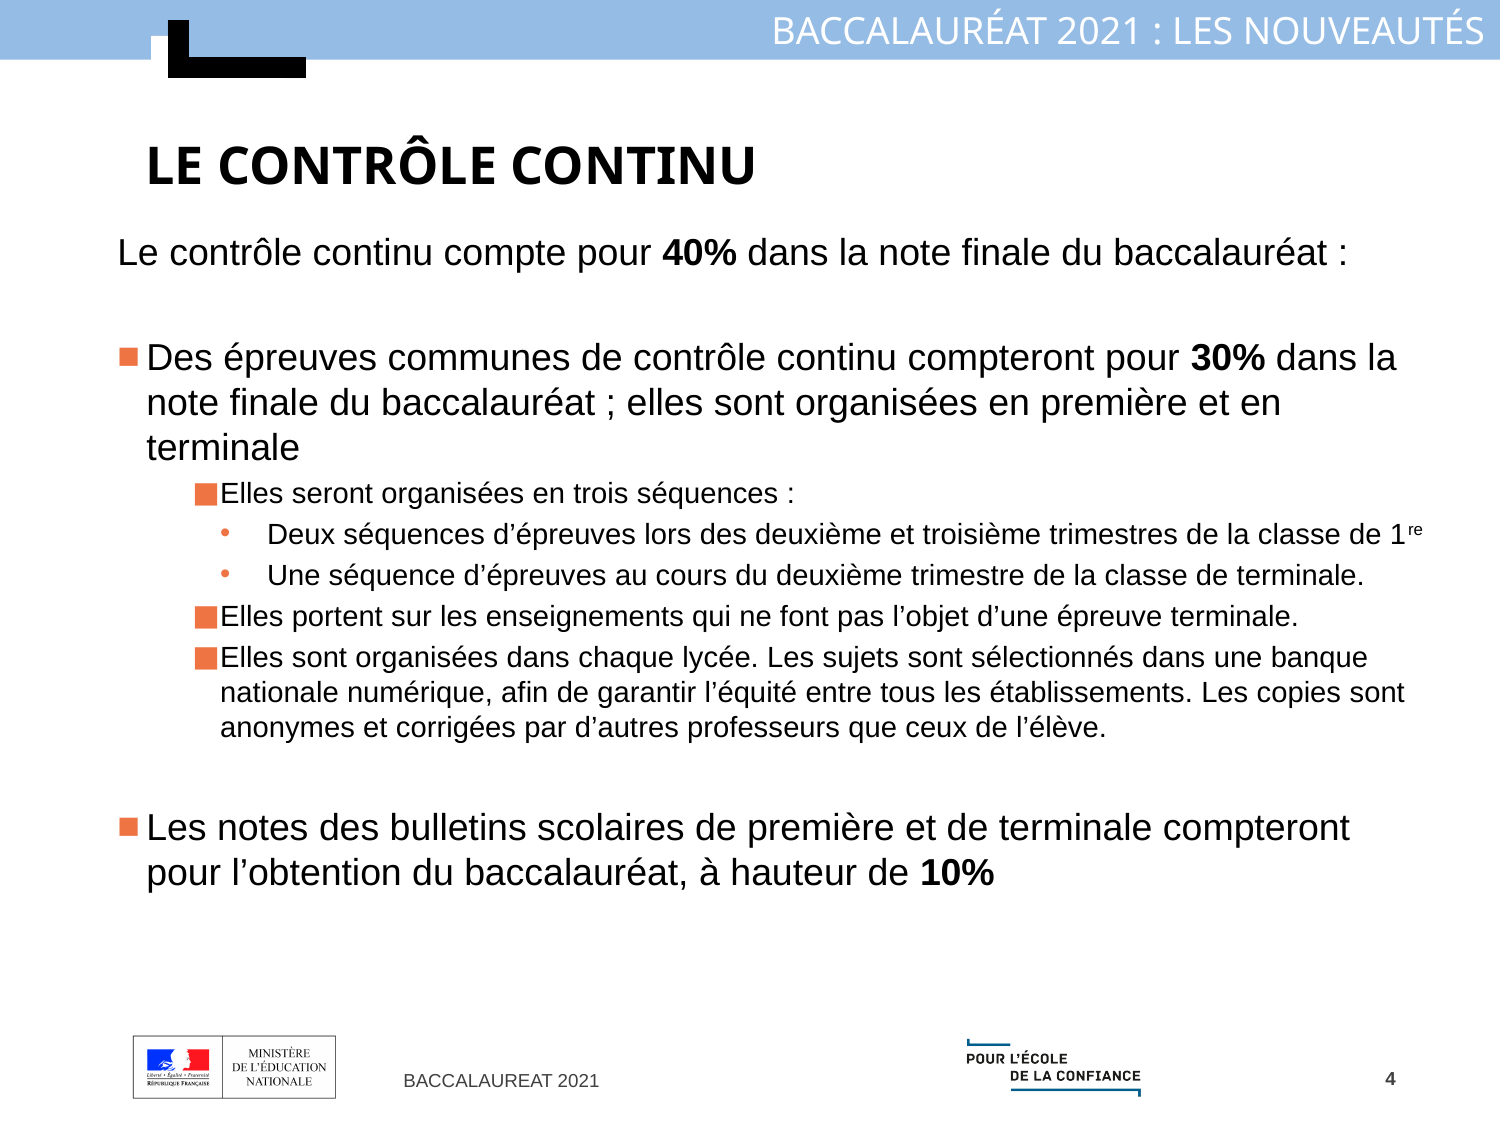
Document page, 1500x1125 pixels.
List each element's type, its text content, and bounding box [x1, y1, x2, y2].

picture [151, 20, 306, 58]
list Le contrôle continu compte pour 40% dans la note finale du baccalauréat : Des épreuves communes de contrôle continu compteront pour 30% dans la note finale du baccalauréat ; elles sont organisées en première et en terminale Elles seront organisées en trois séquences : Deux séquences d’épreuves lors des deuxième et troisième trimestres de la classe de 1re Une séquence d’épreuves au cours du deuxième trimestre de la classe de terminale. Elles portent sur les enseignements qui ne font pas l’objet d’une épreuve terminale. Elles sont organisées dans chaque lycée. Les sujets sont sélectionnés dans une banque nationale numérique, afin de garantir l’équité entre tous les établissements. Les copies sont anonymes et corrigées par d’autres professeurs que ceux de l’élève. Les notes des bulletins scolaires de première et de terminale compteront pour l’obtention du baccalauréat, à hauteur de 10% [102, 220, 1444, 996]
slide_number 4 [1337, 1048, 1411, 1109]
title Le contrôle continu [130, 58, 1424, 220]
picture [132, 1035, 336, 1099]
picture [953, 1025, 1154, 1109]
